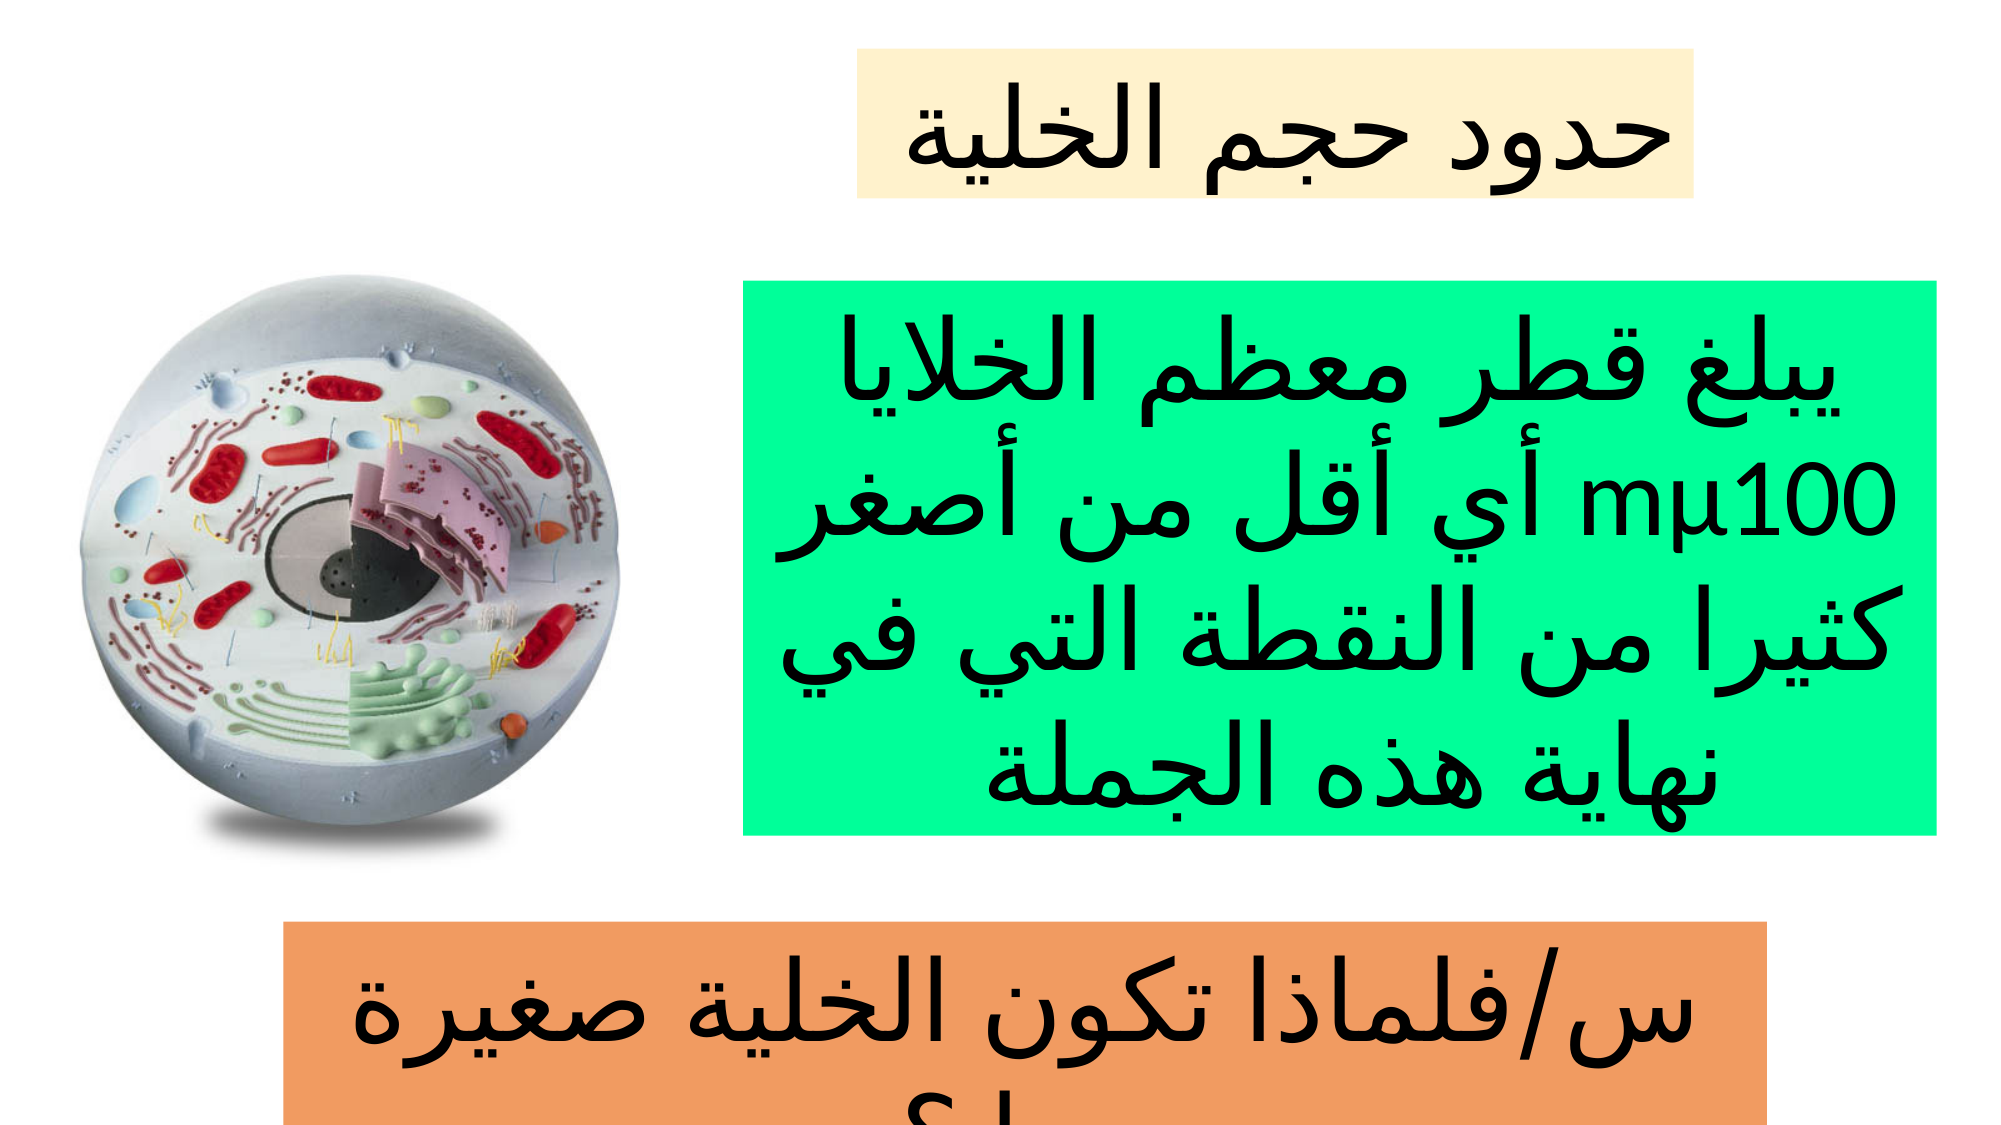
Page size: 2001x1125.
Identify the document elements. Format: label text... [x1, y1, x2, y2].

text_box يبلغ قطر معظم الخلايا mµ100 أي أقل من أصغر كثيرا من النقطة التي في نهاية هذه الجملة [743, 280, 1937, 836]
text_box س/فلماذا تكون الخلية صغيرة جدا ؟ [283, 921, 1767, 1125]
text_box حدود حجم الخلية [857, 48, 1694, 199]
picture [60, 241, 641, 881]
